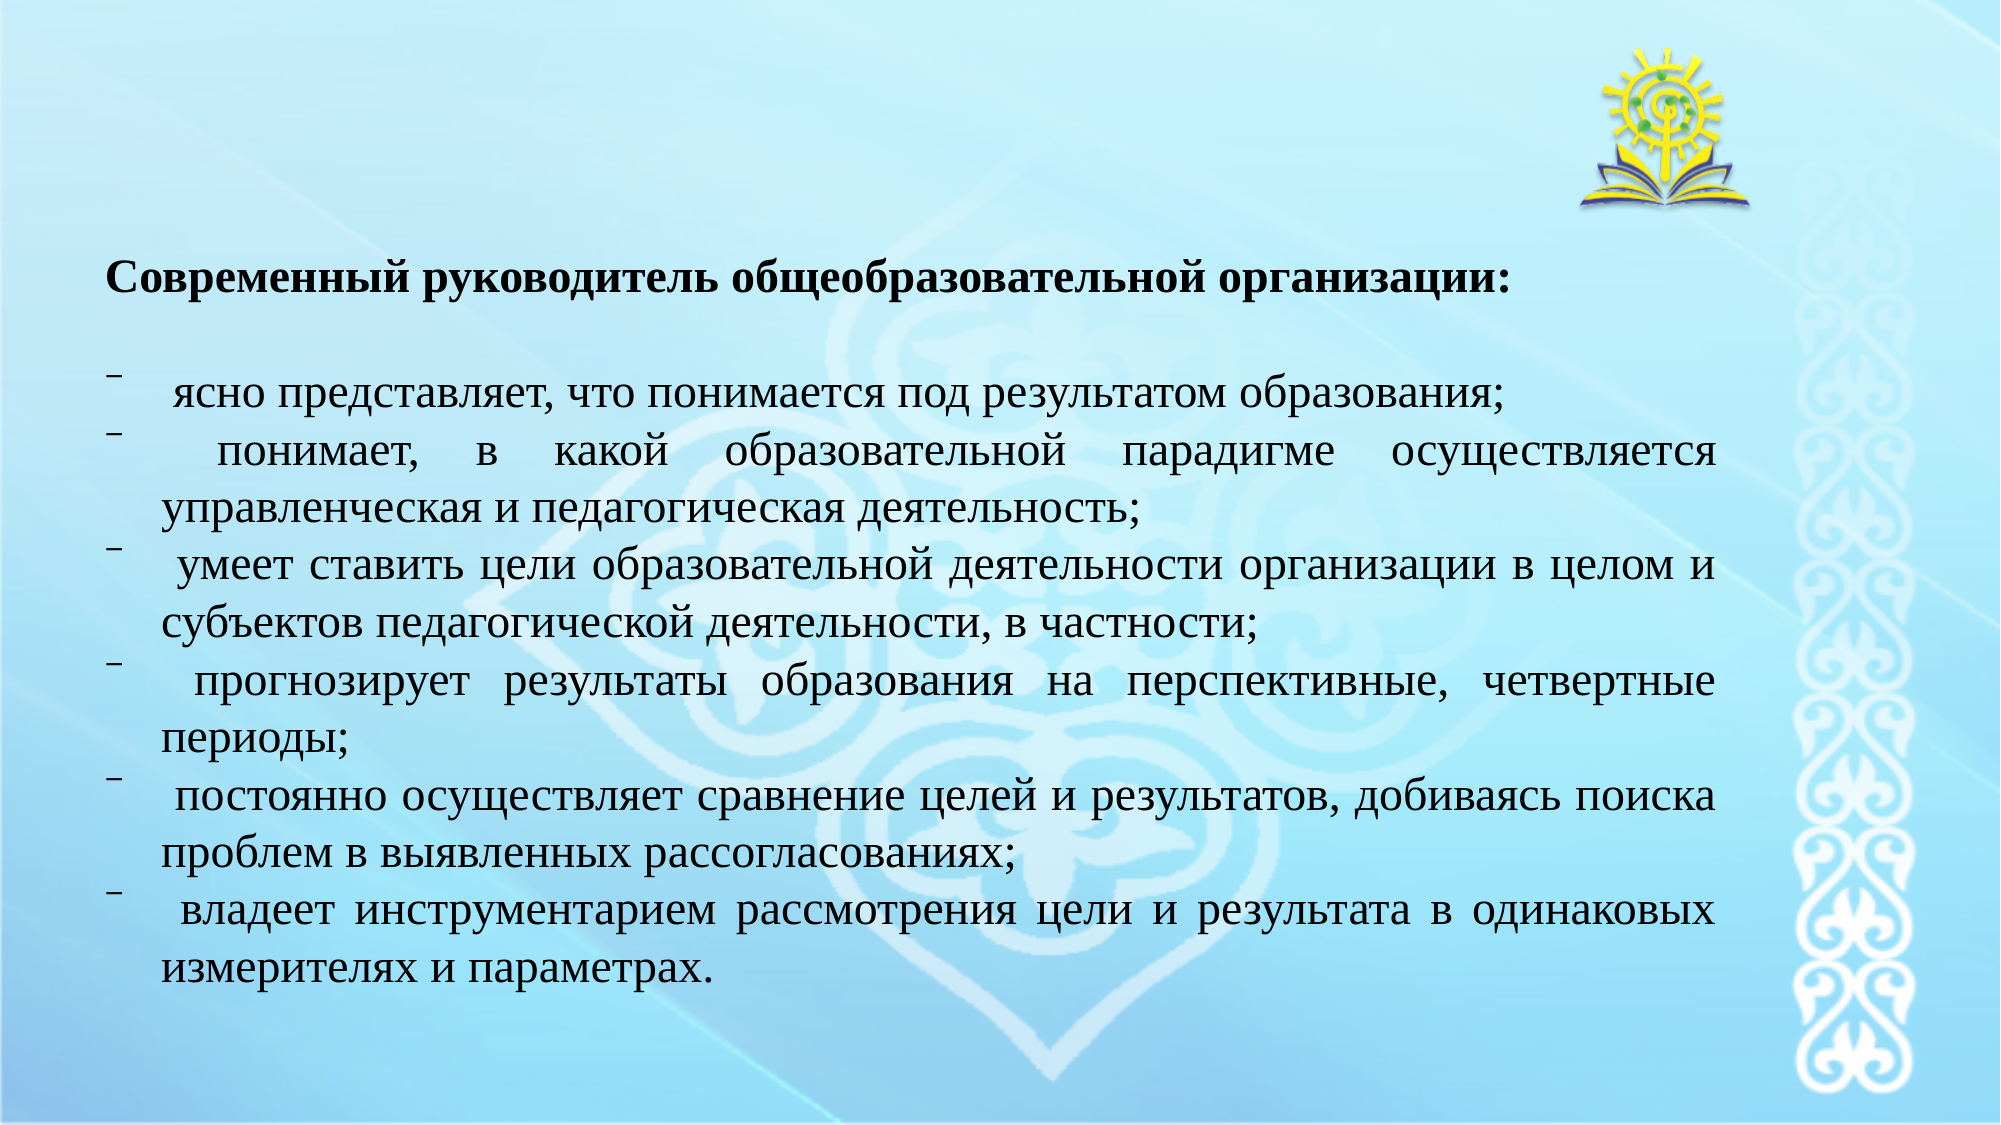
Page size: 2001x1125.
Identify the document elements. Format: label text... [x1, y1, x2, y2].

picture [1570, 43, 1760, 220]
text_box Современный руководитель общеобразовательной организации: ясно представляет, что понимается под результатом образования; понимает, в какой образовательной парадигме осуществляется управленческая и педагогическая деятельность; умеет ставить цели образовательной деятельности организации в целом и субъектов педагогической деятельности, в частности; прогнозирует результаты образования на перспективные, четвертные периоды; постоянно осуществляет сравнение целей и результатов, добиваясь поиска проблем в выявленных рассогласованиях; владеет инструментарием рассмотрения цели и результата в одинаковых измерителях и параметрах. [90, 237, 1734, 1000]
